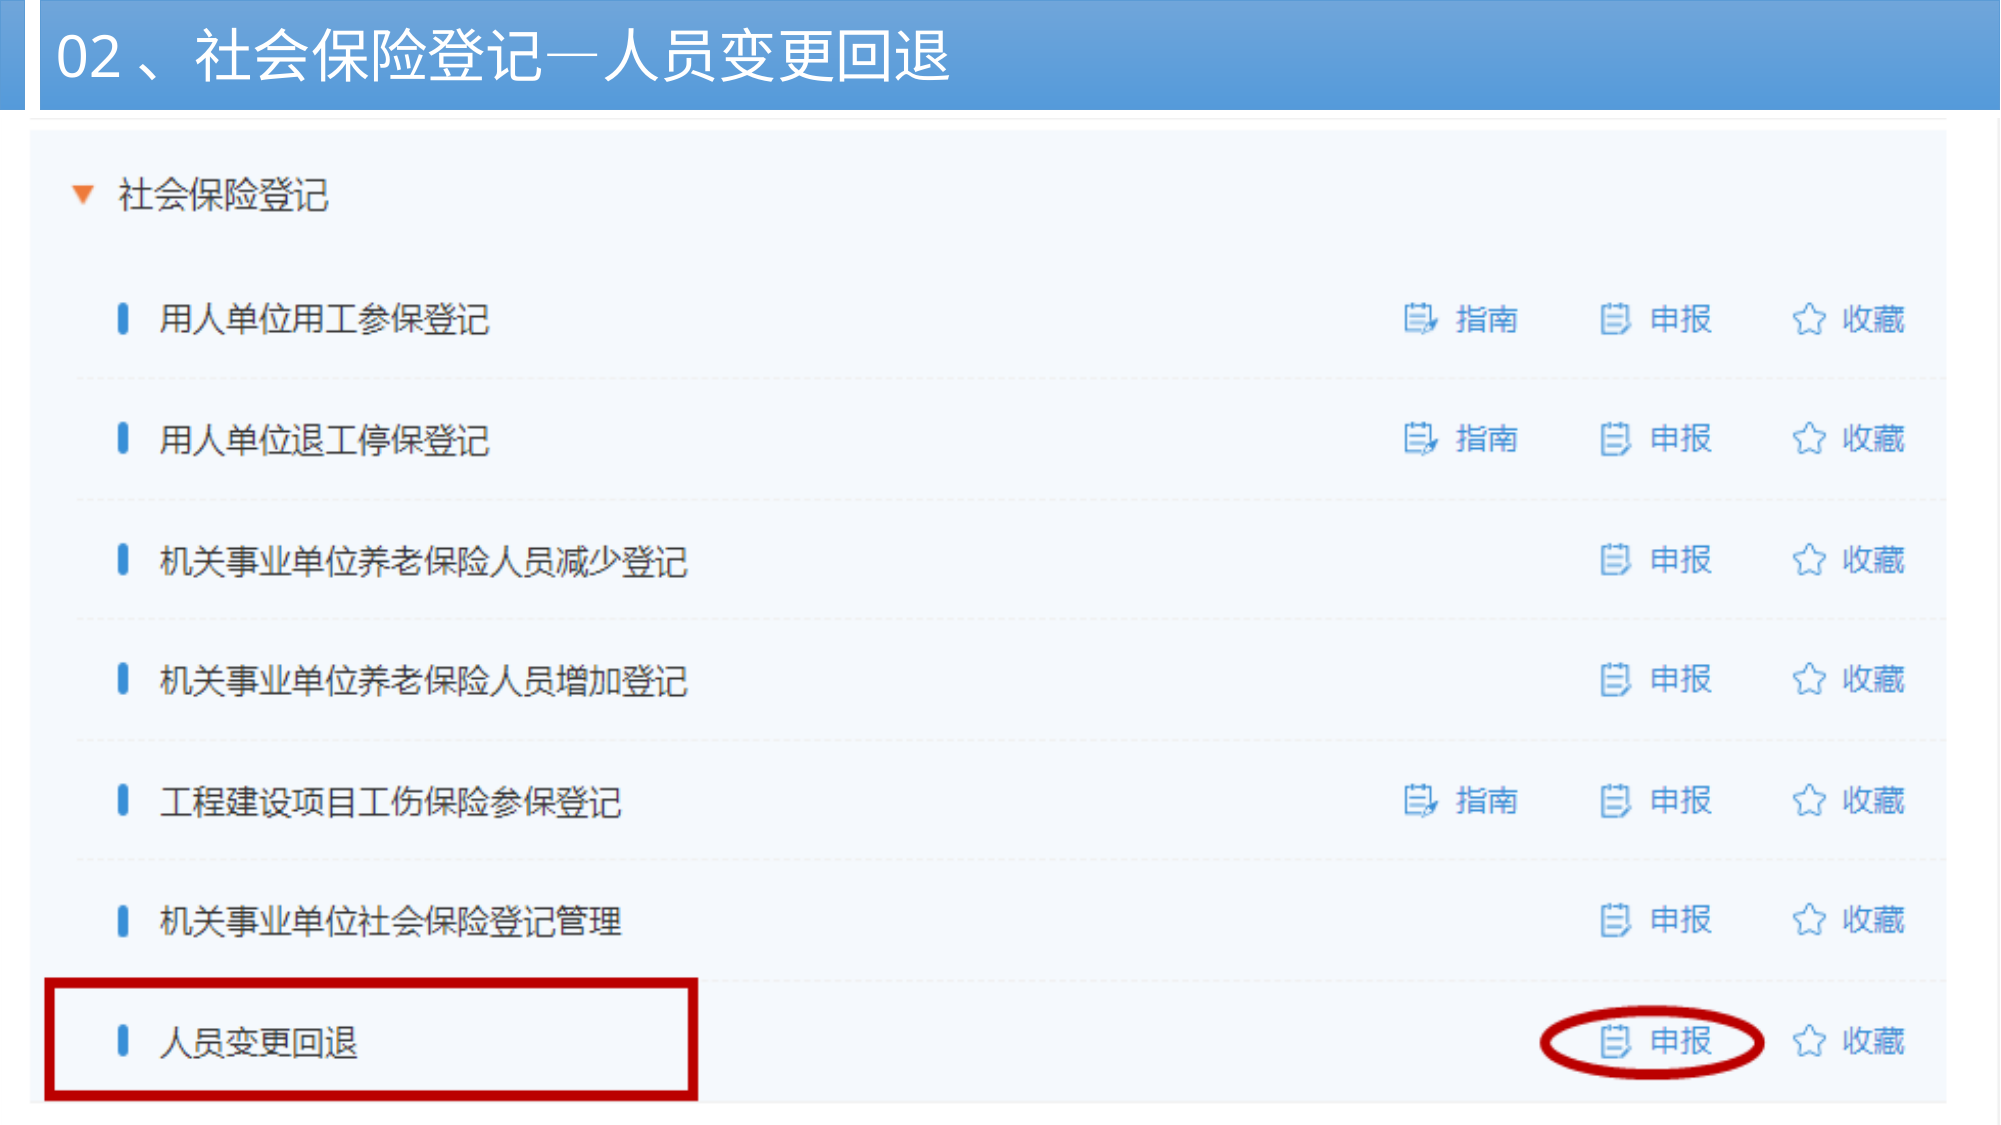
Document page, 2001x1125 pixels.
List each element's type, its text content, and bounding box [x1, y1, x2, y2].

text_box 02、社会保险登记—人员变更回退 [40, 11, 1432, 118]
picture [0, 118, 2000, 1125]
